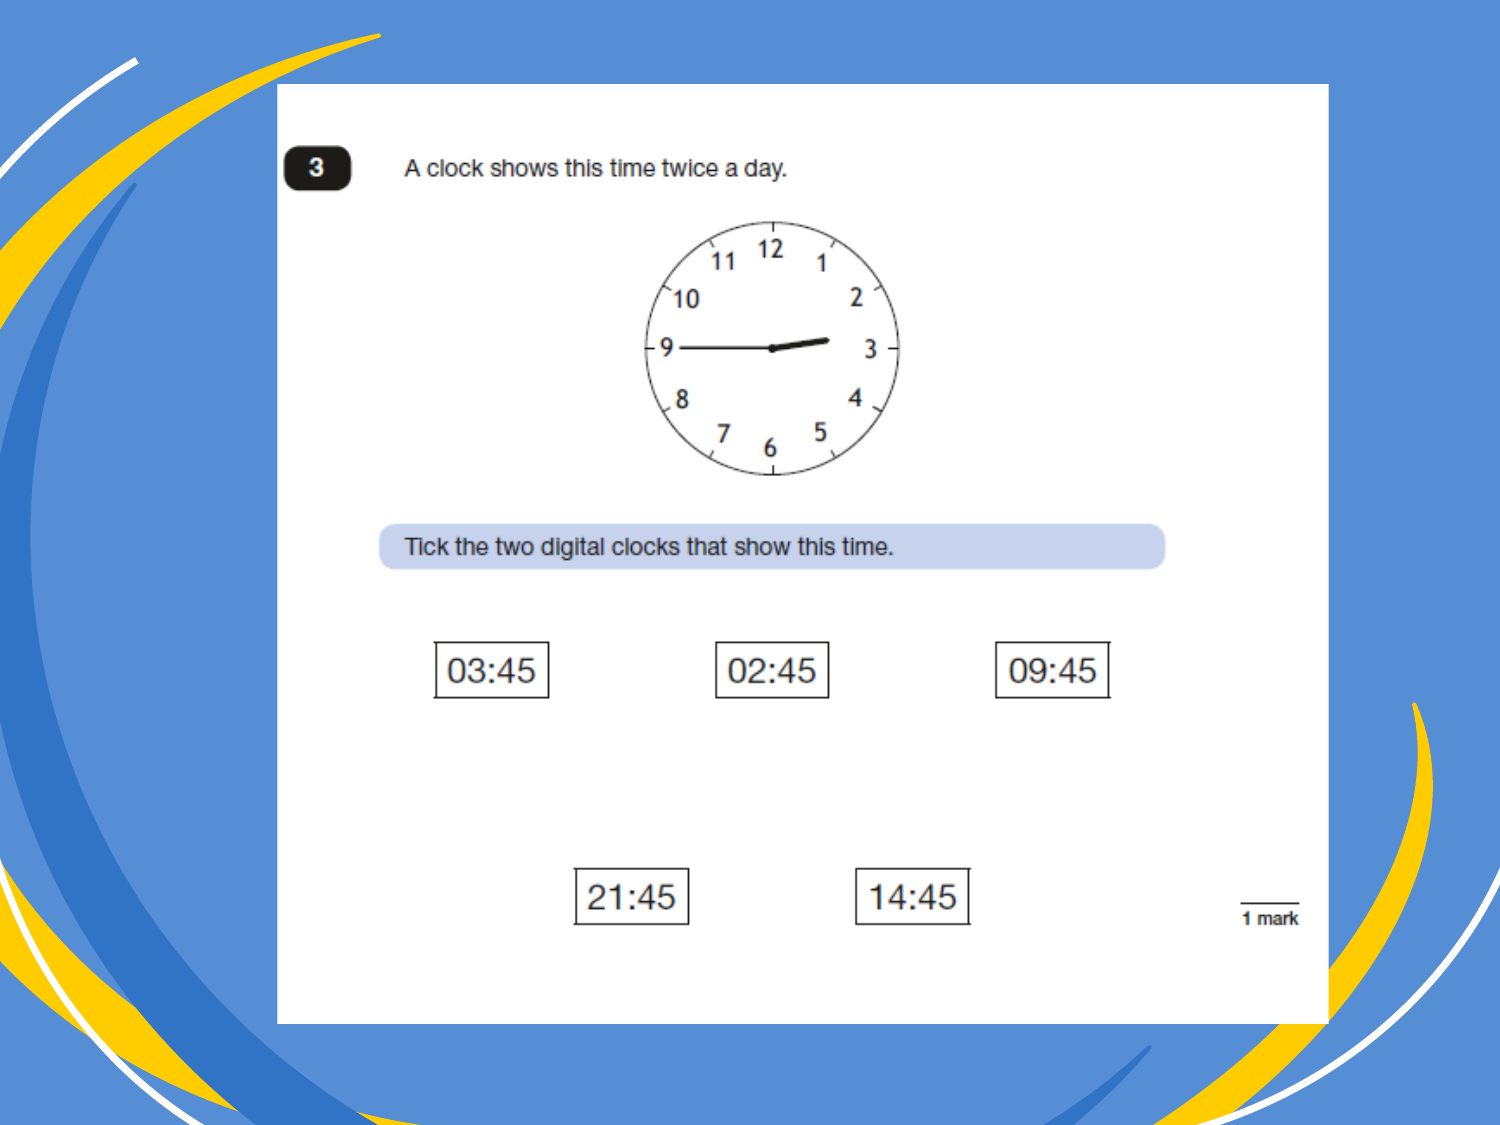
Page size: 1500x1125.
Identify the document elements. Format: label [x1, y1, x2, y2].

picture [277, 83, 1329, 1024]
